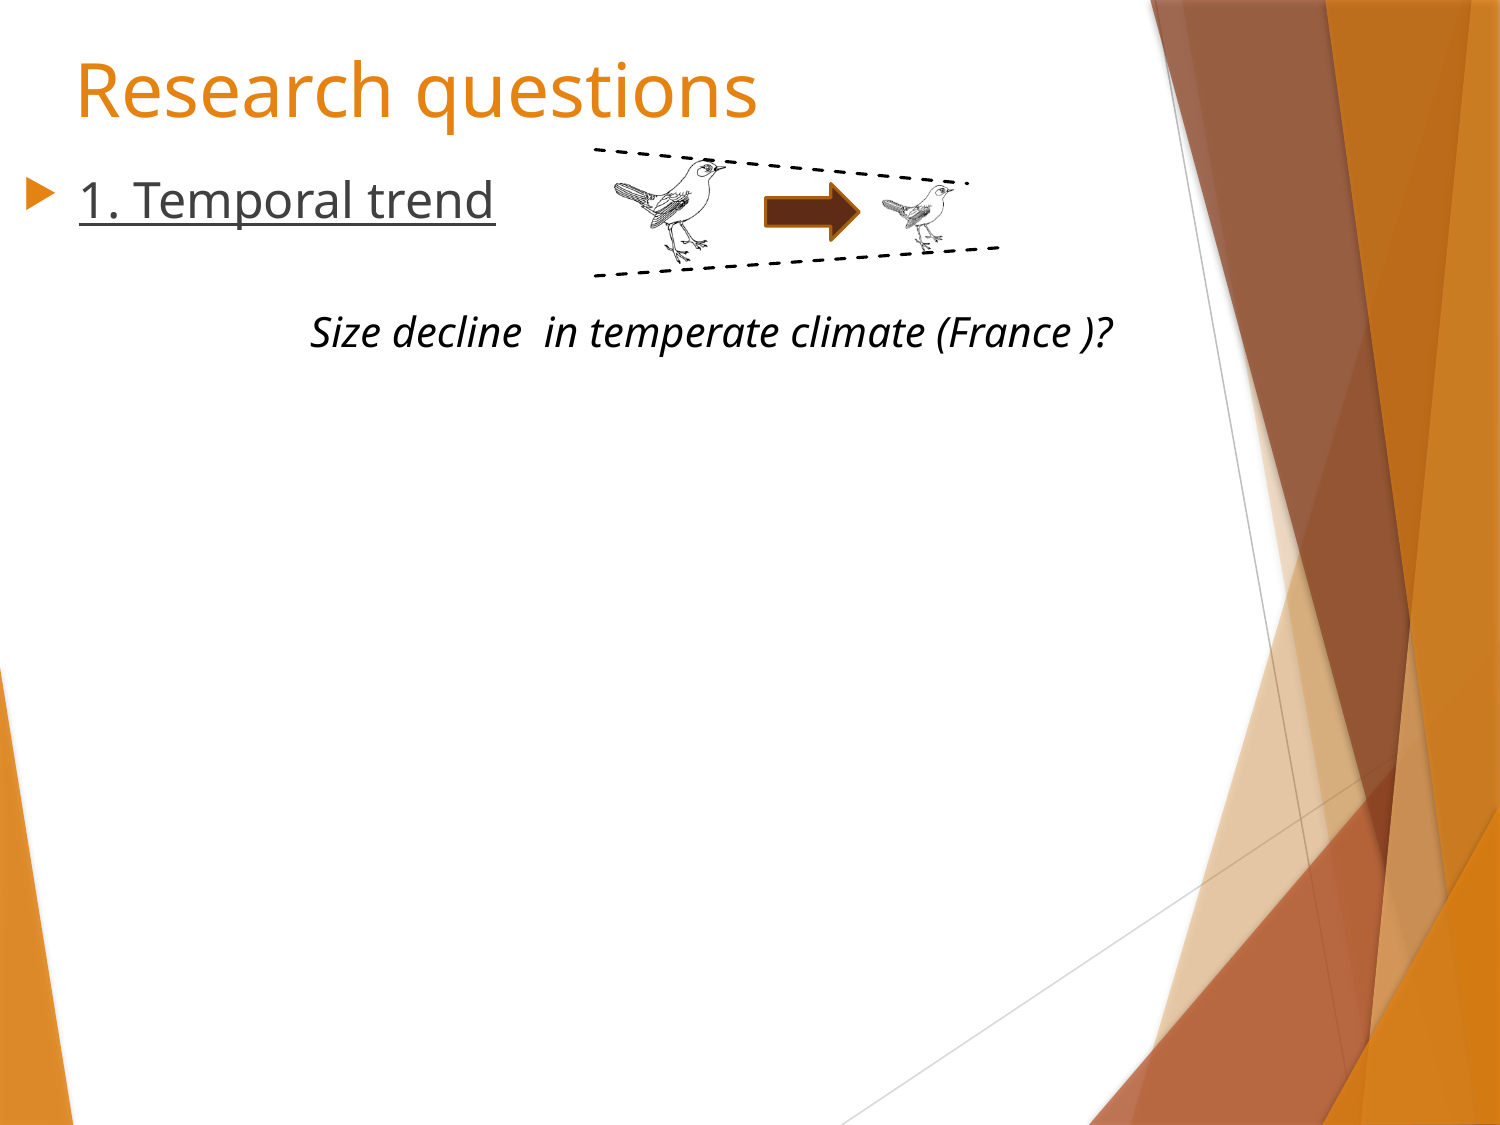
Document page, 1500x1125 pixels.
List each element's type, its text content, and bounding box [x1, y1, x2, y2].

picture [613, 185, 727, 247]
picture [882, 185, 954, 247]
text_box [594, 247, 1000, 277]
title Research questions [59, 35, 1101, 161]
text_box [594, 149, 969, 185]
list 1. Temporal trend [7, 161, 1363, 1125]
text_box Size decline in temperate climate (France )? [161, 298, 1262, 363]
text_box [764, 193, 861, 242]
